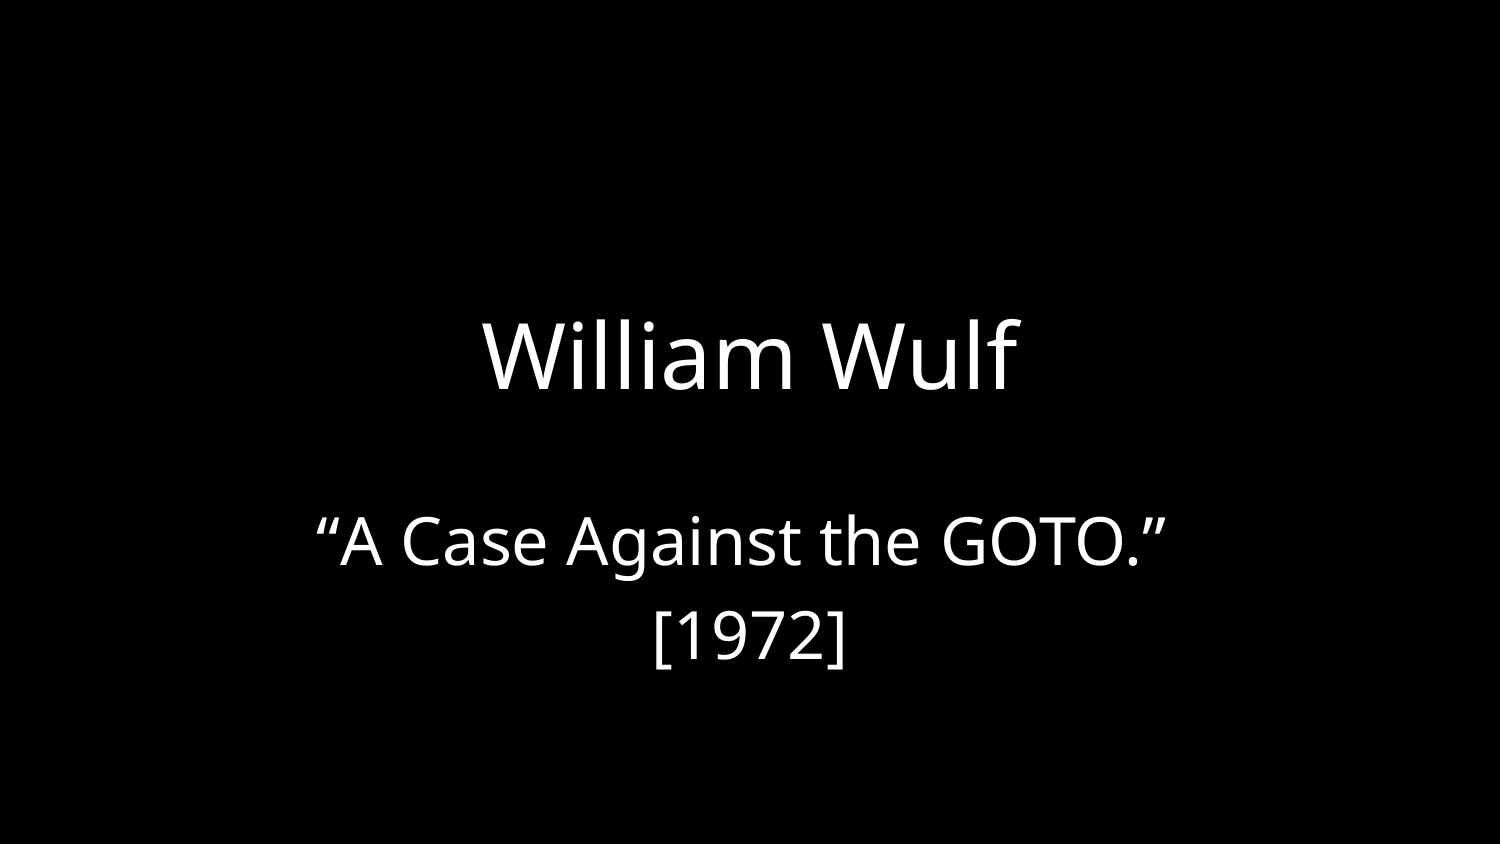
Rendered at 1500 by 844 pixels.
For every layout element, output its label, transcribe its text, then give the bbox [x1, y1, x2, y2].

subtitle “A Case Against the GOTO.” [1972] [225, 478, 1275, 694]
title William Wulf [112, 262, 1388, 443]
